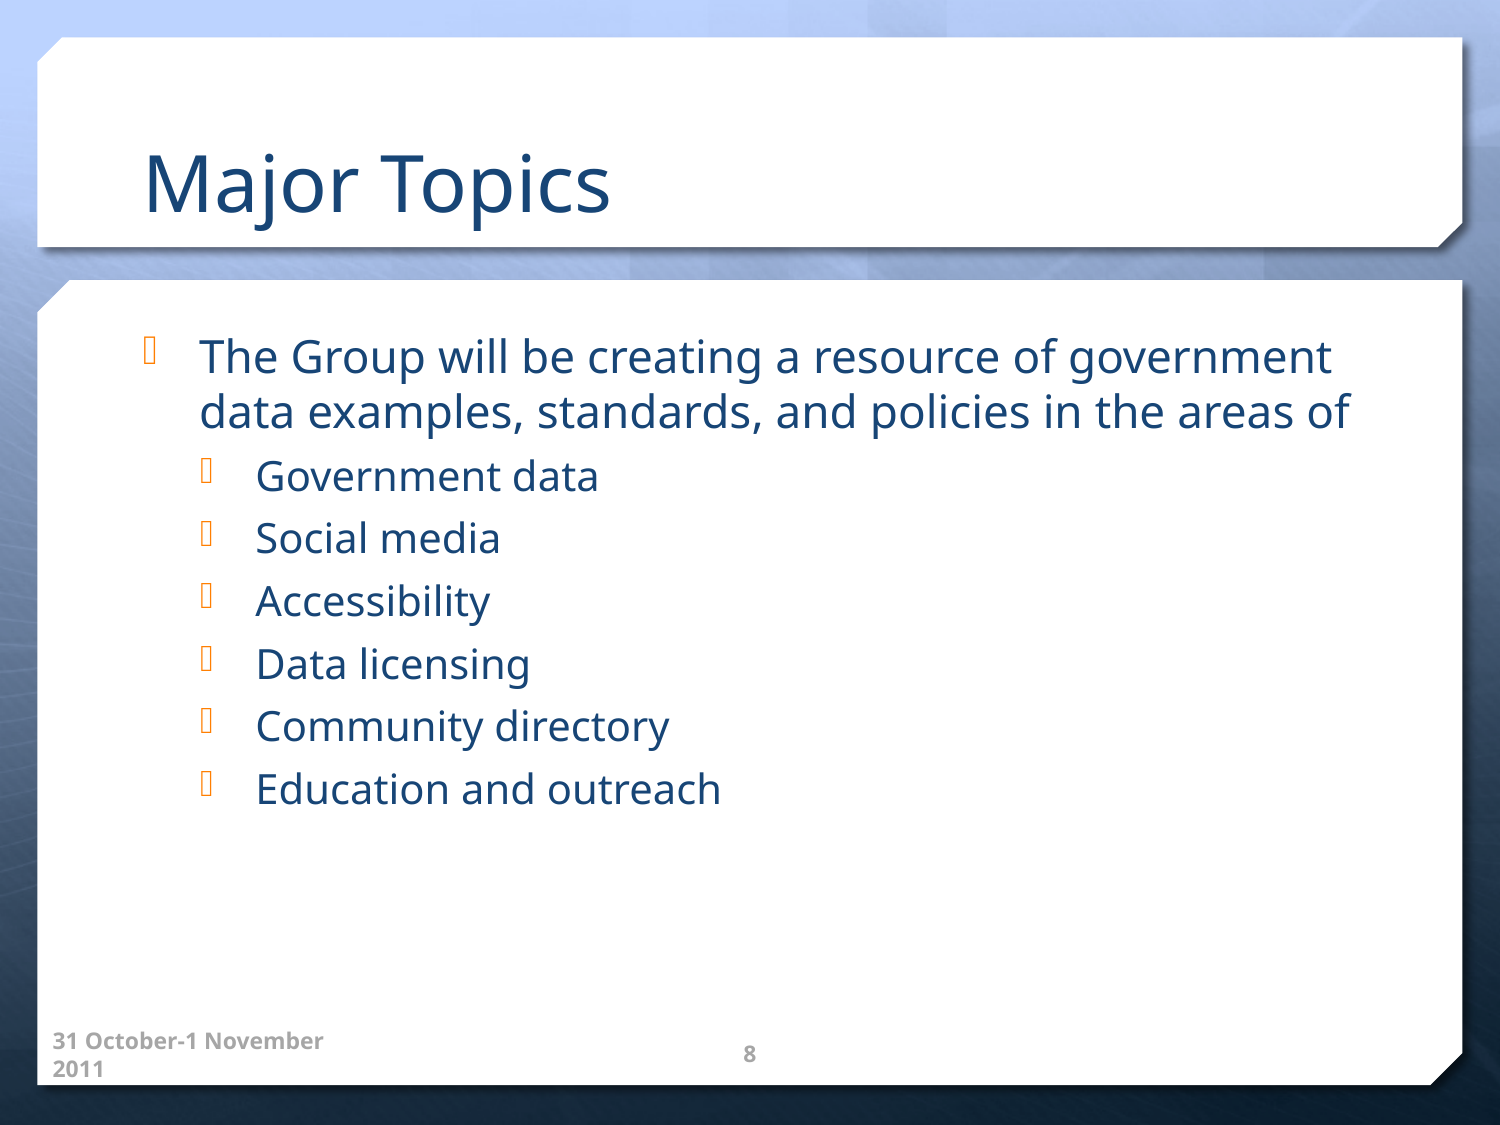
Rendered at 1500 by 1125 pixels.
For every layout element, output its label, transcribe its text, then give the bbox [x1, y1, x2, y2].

title Major Topics [127, 48, 1372, 236]
slide_number 8 [706, 1025, 794, 1085]
list The Group will be creating a resource of government data examples, standards, and policies in the areas of Government data Social media Accessibility Data licensing Community directory Education and outreach [127, 319, 1372, 978]
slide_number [37, 1024, 388, 1085]
